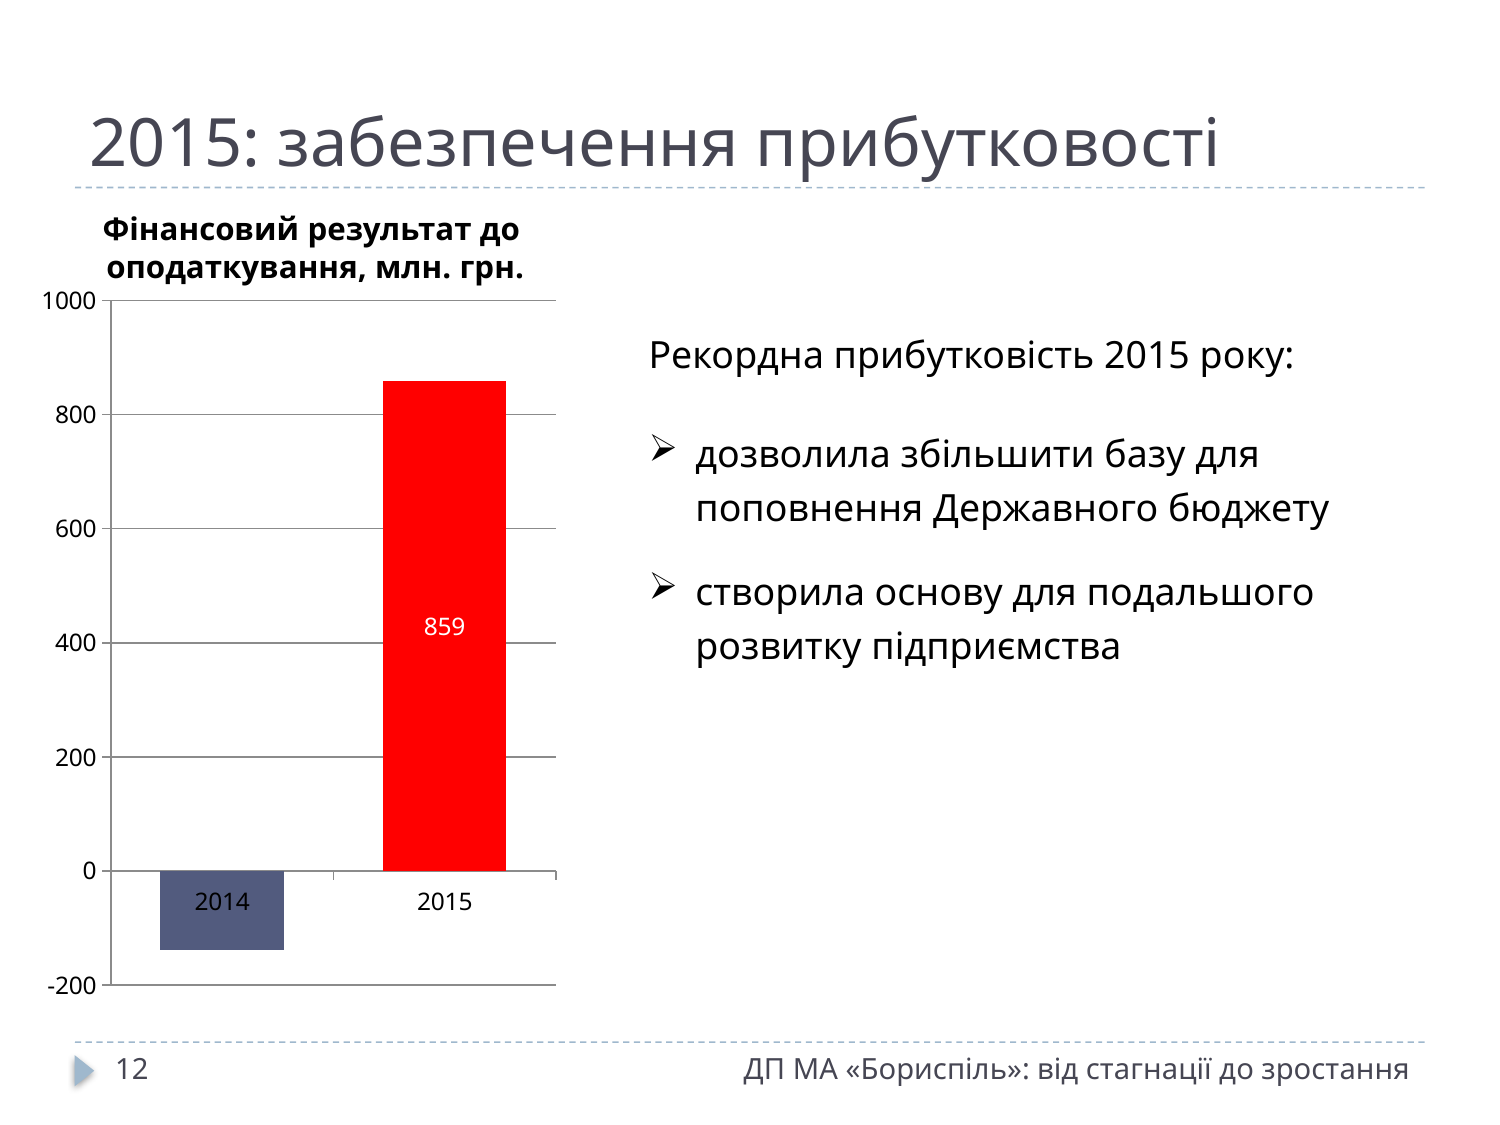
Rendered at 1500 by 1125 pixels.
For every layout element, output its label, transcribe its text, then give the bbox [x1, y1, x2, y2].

footer ДП МА «Бориспіль»: від стагнації до зростання [475, 1042, 1425, 1103]
text_box Рекордна прибутковість 2015 року: дозволила збільшити базу для поповнення Державного бюджету створила основу для подальшого розвитку підприємства [633, 323, 1459, 675]
text_box Фінансовий результат до оподаткування, млн. грн. [15, 201, 608, 292]
title 2015: забезпечення прибутковості [75, 24, 1425, 188]
chart [40, 207, 573, 1036]
slide_number 12 [100, 1048, 426, 1103]
